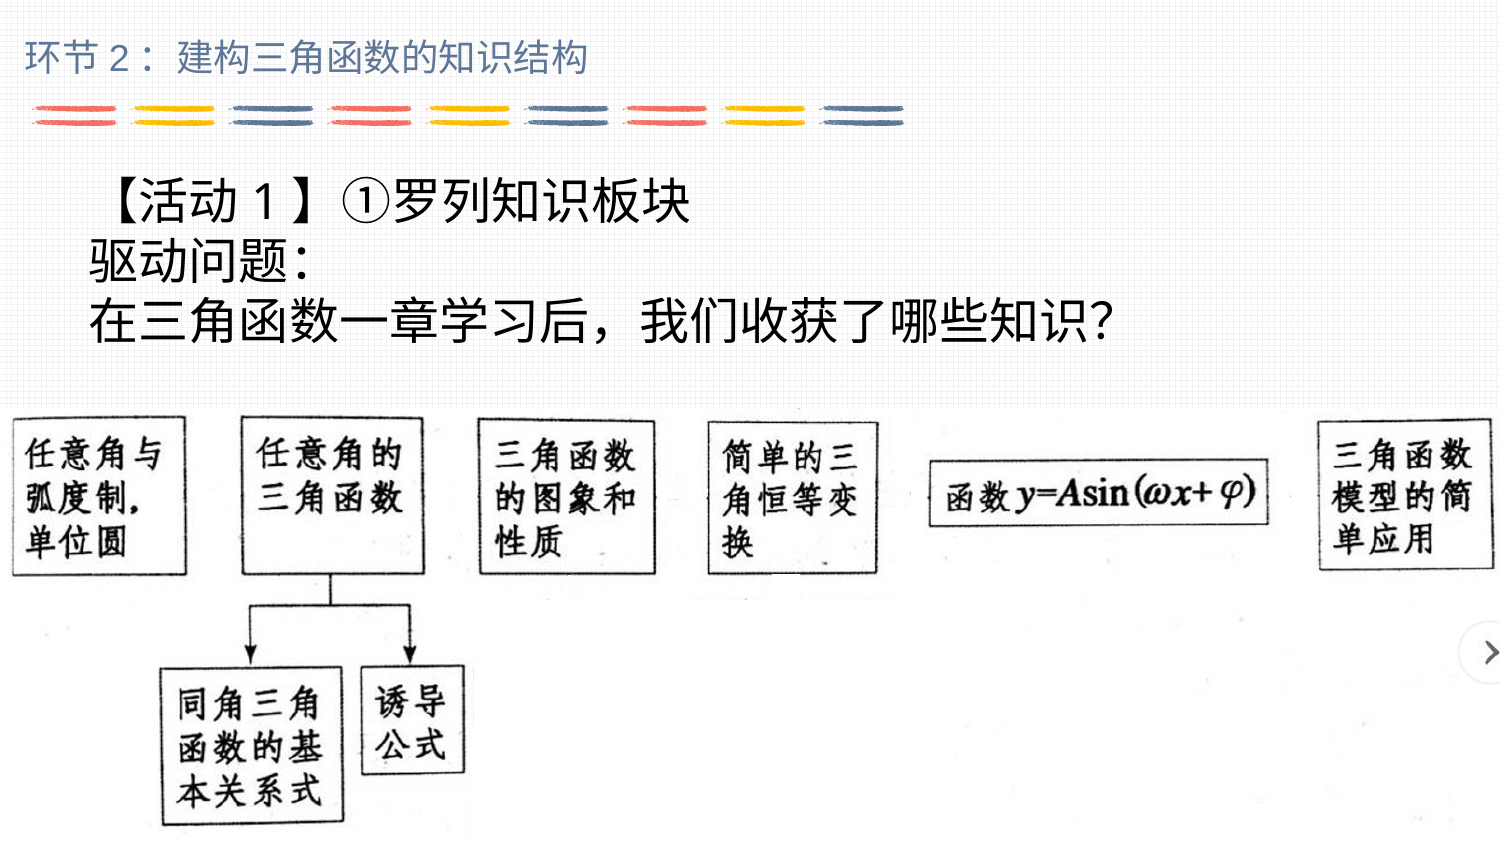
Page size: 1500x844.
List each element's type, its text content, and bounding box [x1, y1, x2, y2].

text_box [31, 105, 905, 127]
text_box 环节2：建构三角函数的知识结构 [0, 28, 917, 85]
text_box 【活动1】①罗列知识板块 驱动问题： 在三角函数一章学习后，我们收获了哪些知识？ [77, 163, 1151, 408]
picture [0, 408, 1500, 844]
